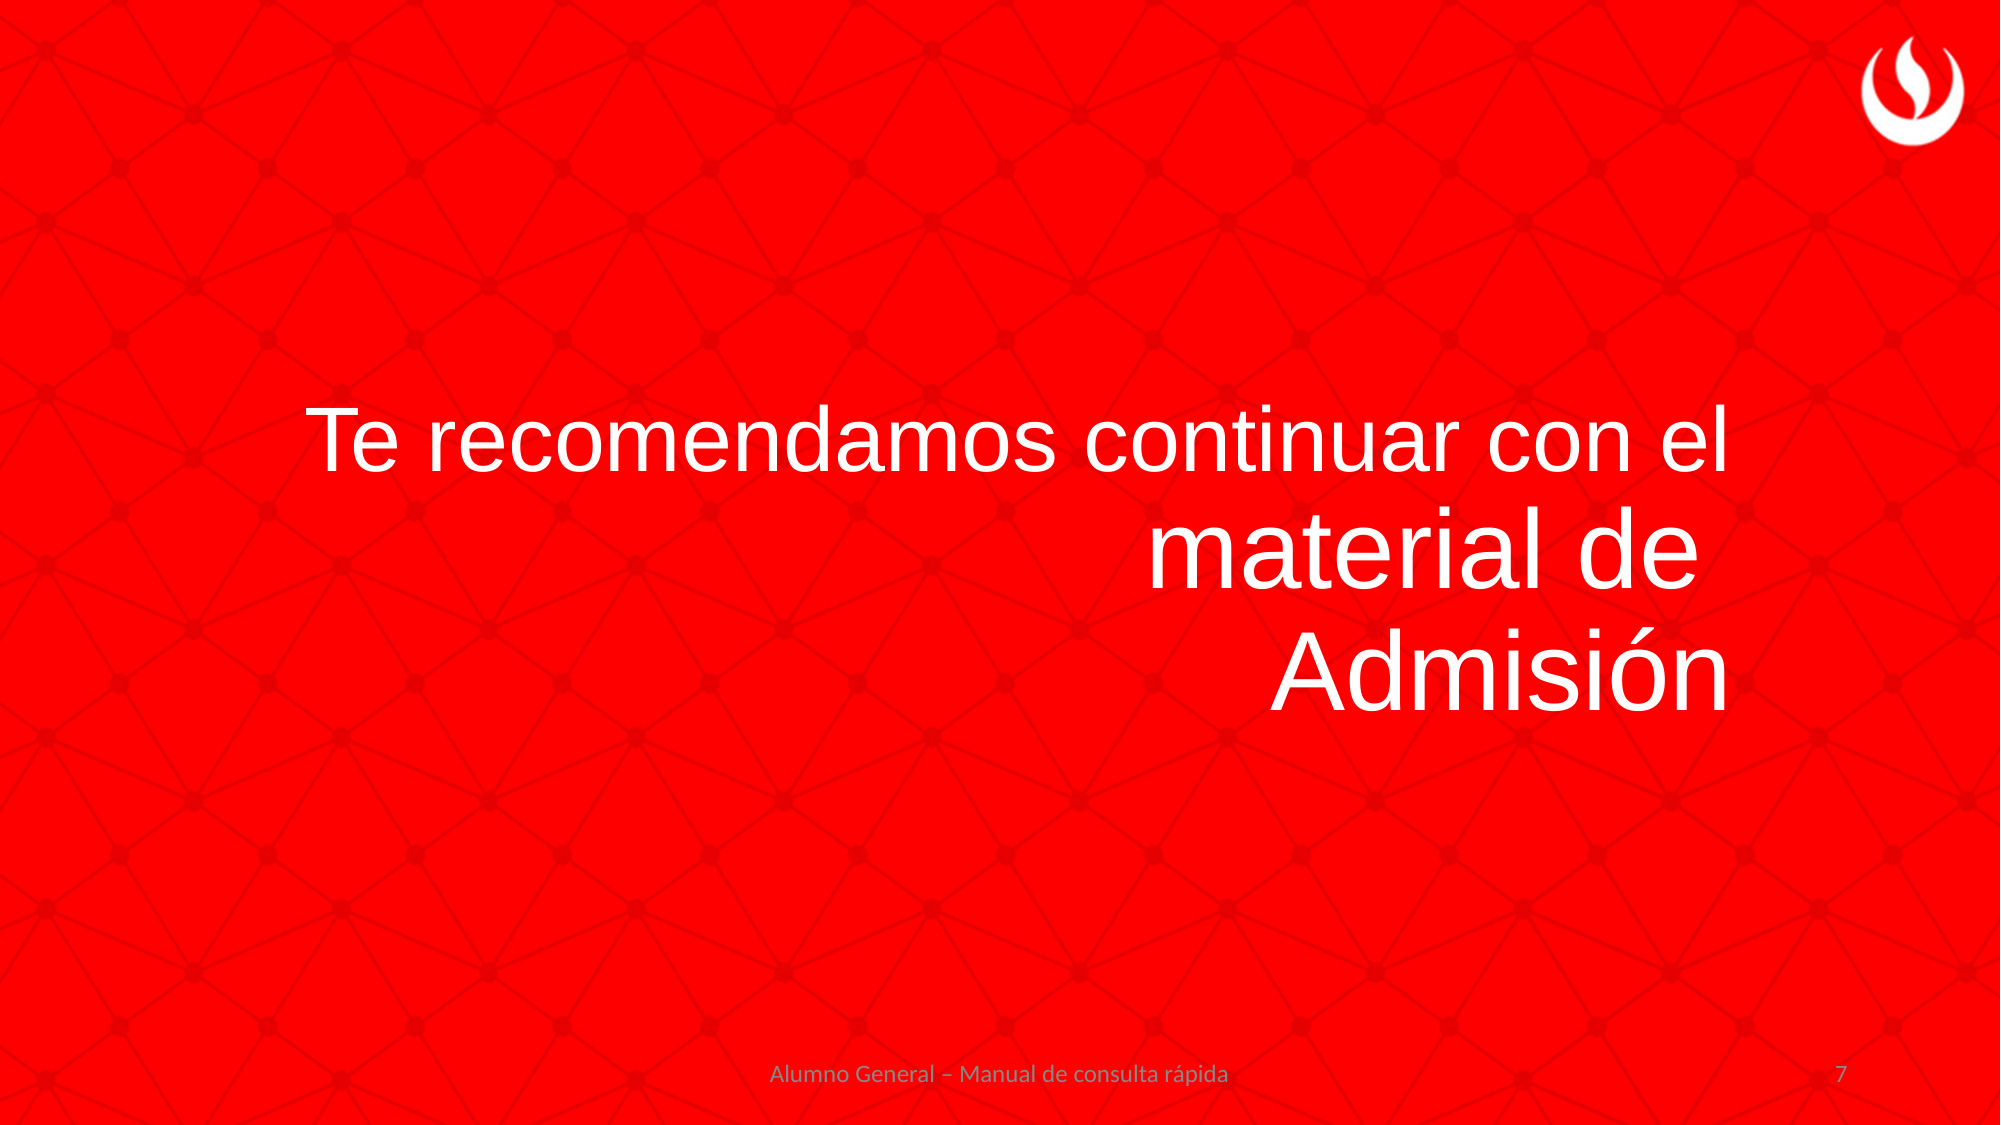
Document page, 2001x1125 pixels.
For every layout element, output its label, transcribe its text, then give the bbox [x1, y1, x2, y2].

slide_number 7 [1412, 1042, 1863, 1103]
picture [0, 0, 2000, 1125]
title Te recomendamos continuar con el material de Admisión [196, 424, 1748, 703]
footer Alumno General – Manual de consulta rápida [662, 1042, 1338, 1103]
